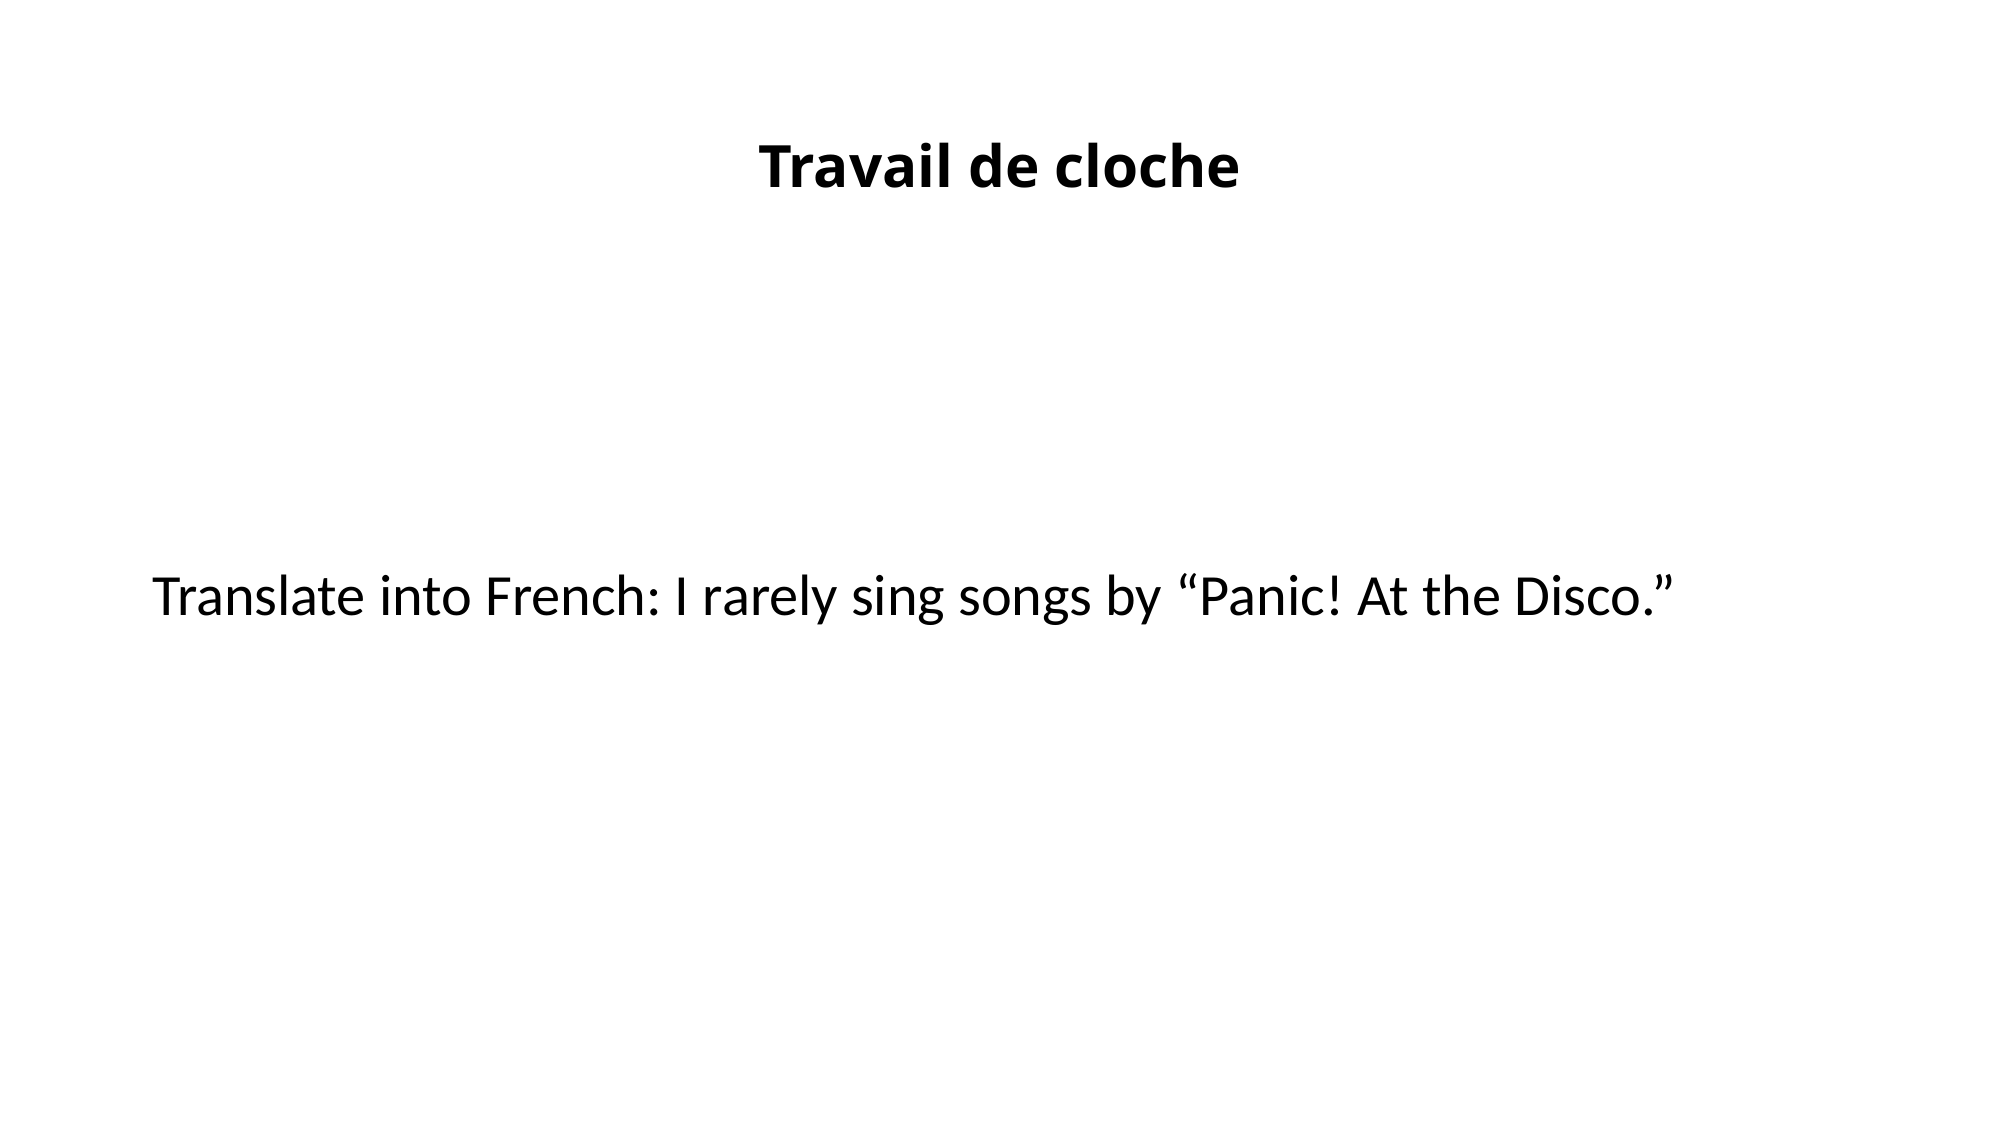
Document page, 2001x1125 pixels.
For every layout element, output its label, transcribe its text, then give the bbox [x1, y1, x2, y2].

title Travail de cloche [137, 59, 1863, 278]
list Translate into French: I rarely sing songs by “Panic! At the Disco.” [137, 299, 1863, 1014]
